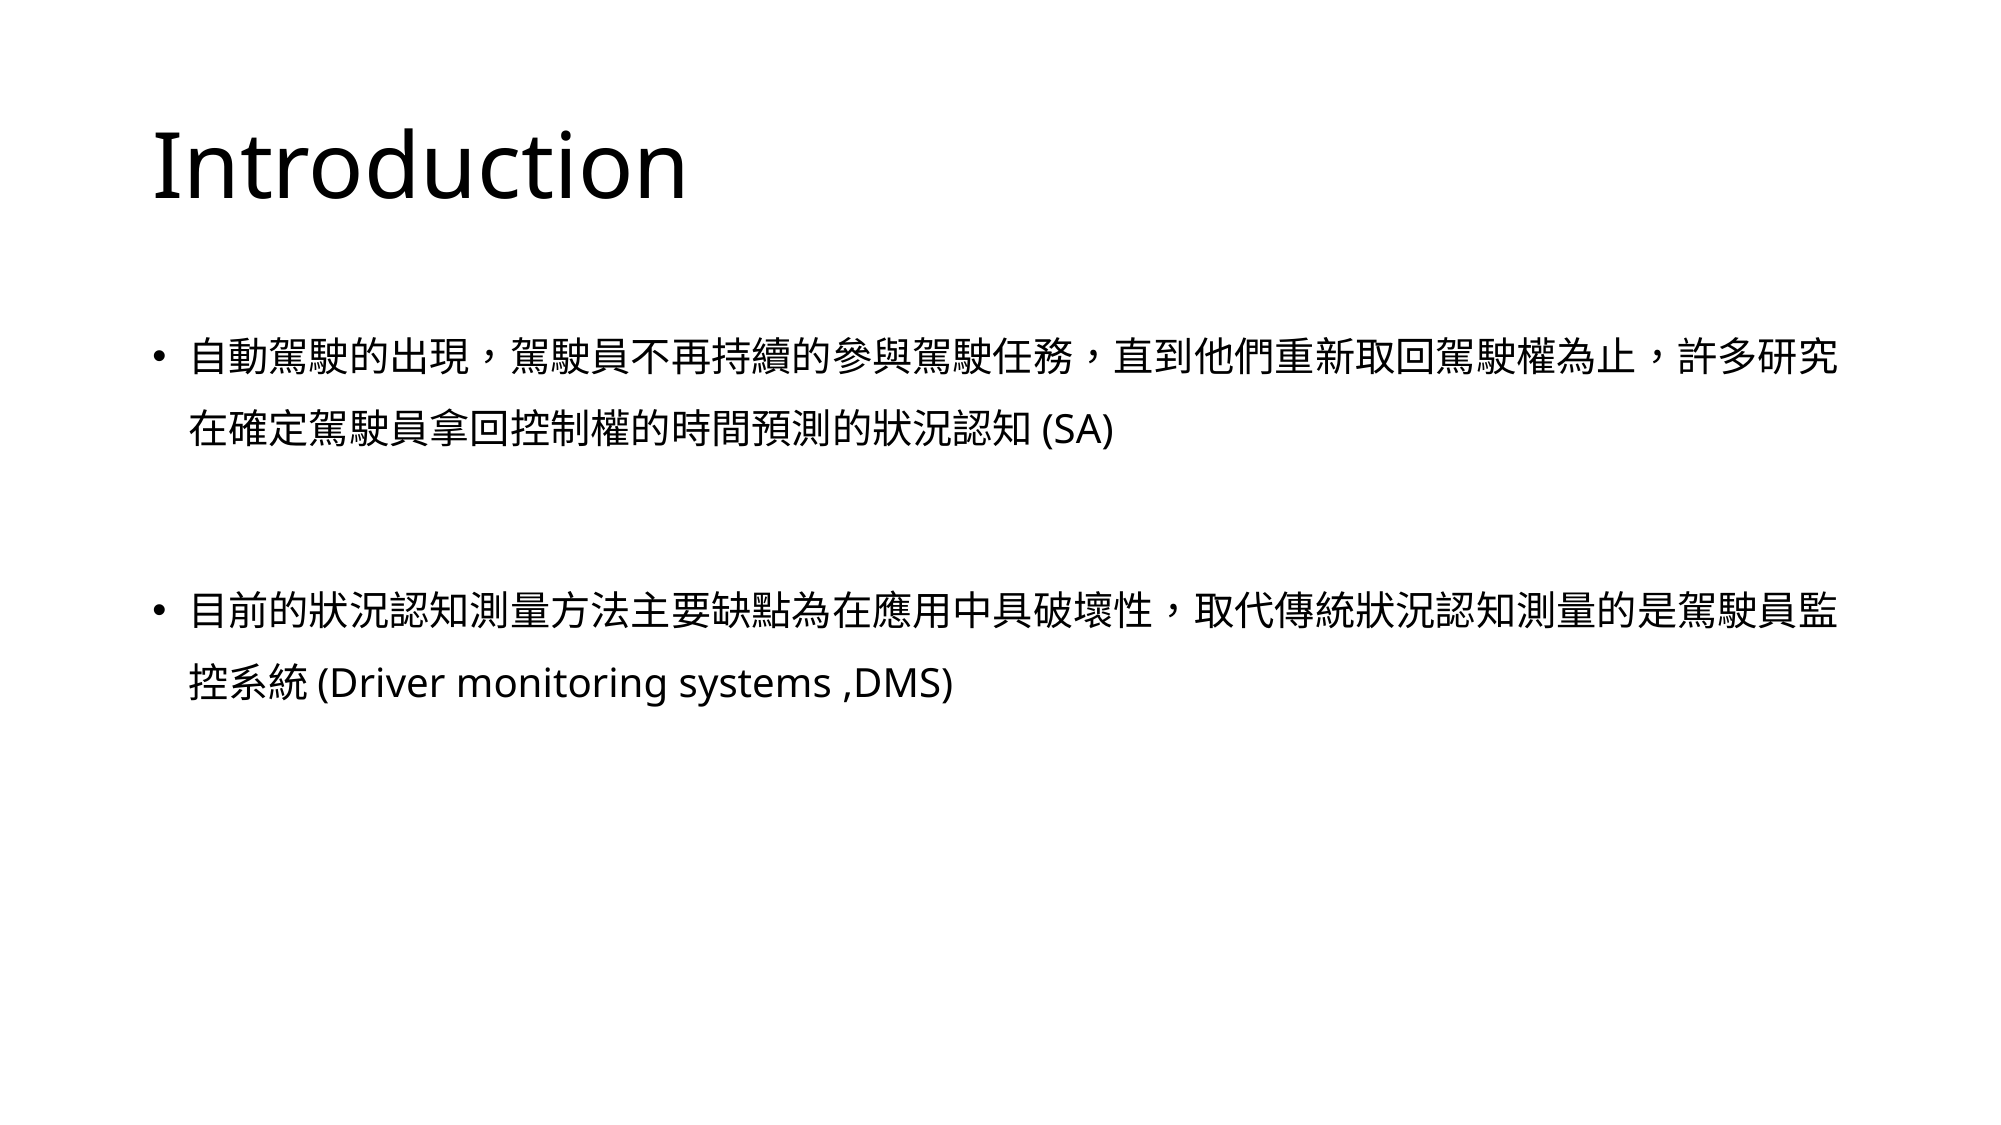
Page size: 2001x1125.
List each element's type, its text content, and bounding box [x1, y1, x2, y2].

list 自動駕駛的出現，駕駛員不再持續的參與駕駛任務，直到他們重新取回駕駛權為止，許多研究在確定駕駛員拿回控制權的時間預測的狀況認知(SA) 目前的狀況認知測量方法主要缺點為在應用中具破壞性，取代傳統狀況認知測量的是駕駛員監控系統(Driver monitoring systems ,DMS) [137, 299, 1863, 1014]
title Introduction [137, 59, 1863, 278]
